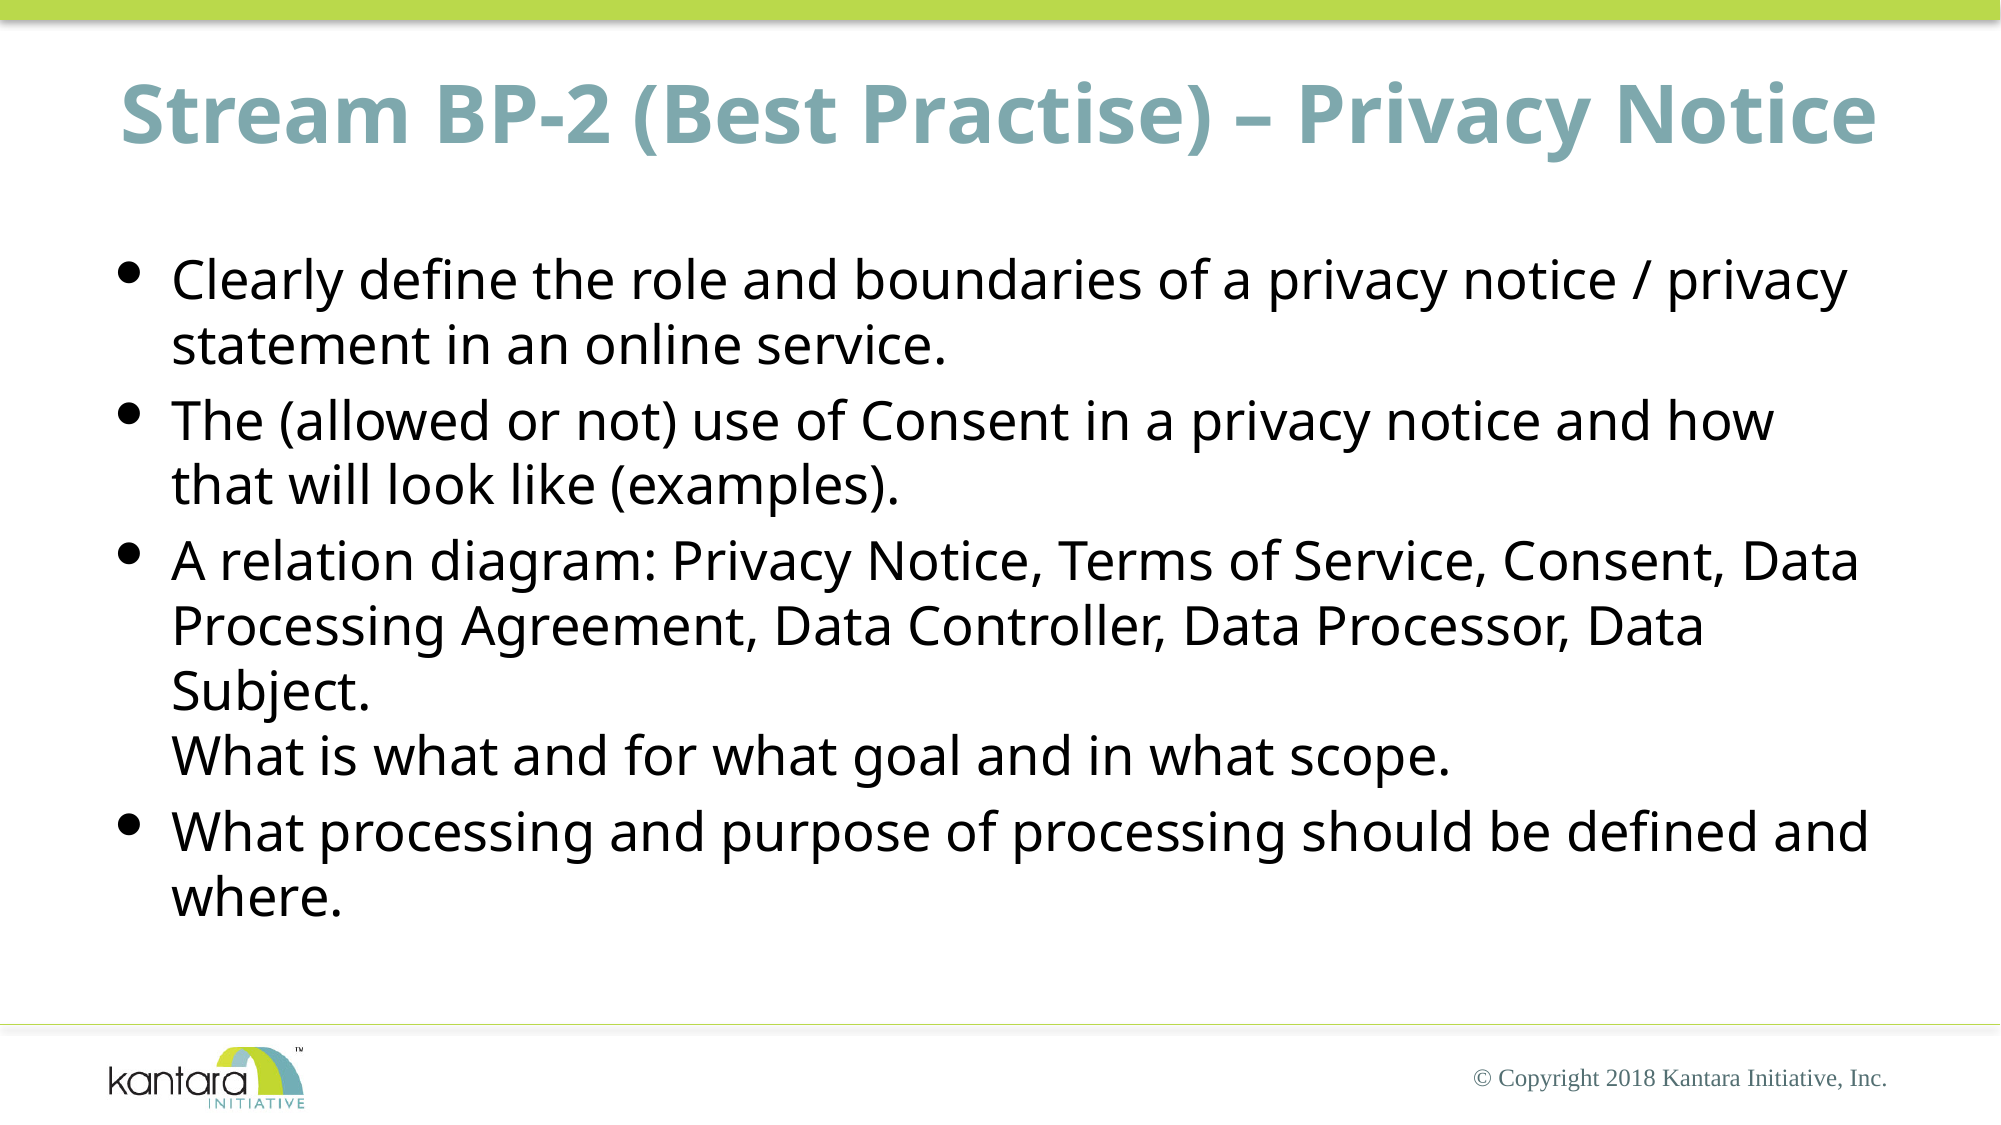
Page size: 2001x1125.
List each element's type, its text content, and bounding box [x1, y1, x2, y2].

title Stream BP-2 (Best Practise) – Privacy Notice [99, 24, 1900, 199]
list Clearly define the role and boundaries of a privacy notice / privacy statement in an online service. The (allowed or not) use of Consent in a privacy notice and how that will look like (examples). A relation diagram: Privacy Notice, Terms of Service, Consent, Data Processing Agreement, Data Controller, Data Processor, Data Subject. What is what and for what goal and in what scope. What processing and purpose of processing should be defined and where. [99, 237, 1900, 1000]
picture [99, 1037, 313, 1120]
